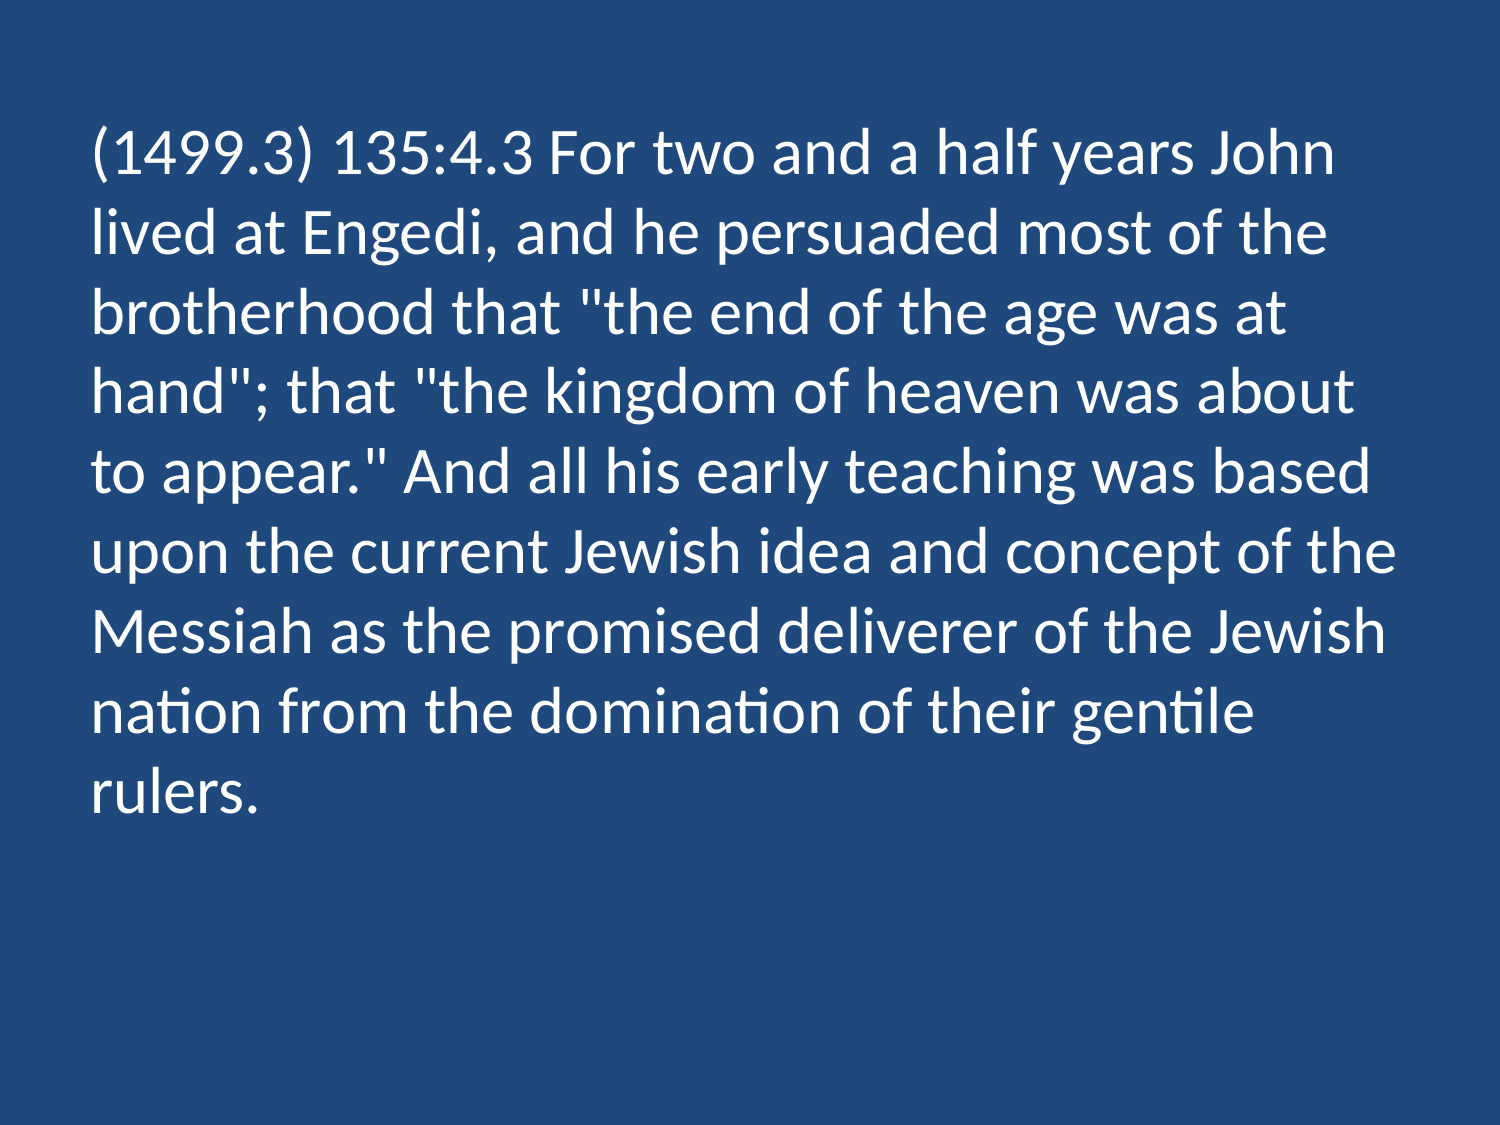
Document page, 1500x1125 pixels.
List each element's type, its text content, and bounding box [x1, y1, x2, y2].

list (1499.3) 135:4.3 For two and a half years John lived at Engedi, and he persuaded most of the brotherhood that "the end of the age was at hand"; that "the kingdom of heaven was about to appear." And all his early teaching was based upon the current Jewish idea and concept of the Messiah as the promised deliverer of the Jewish nation from the domination of their gentile rulers. [75, 99, 1425, 1005]
